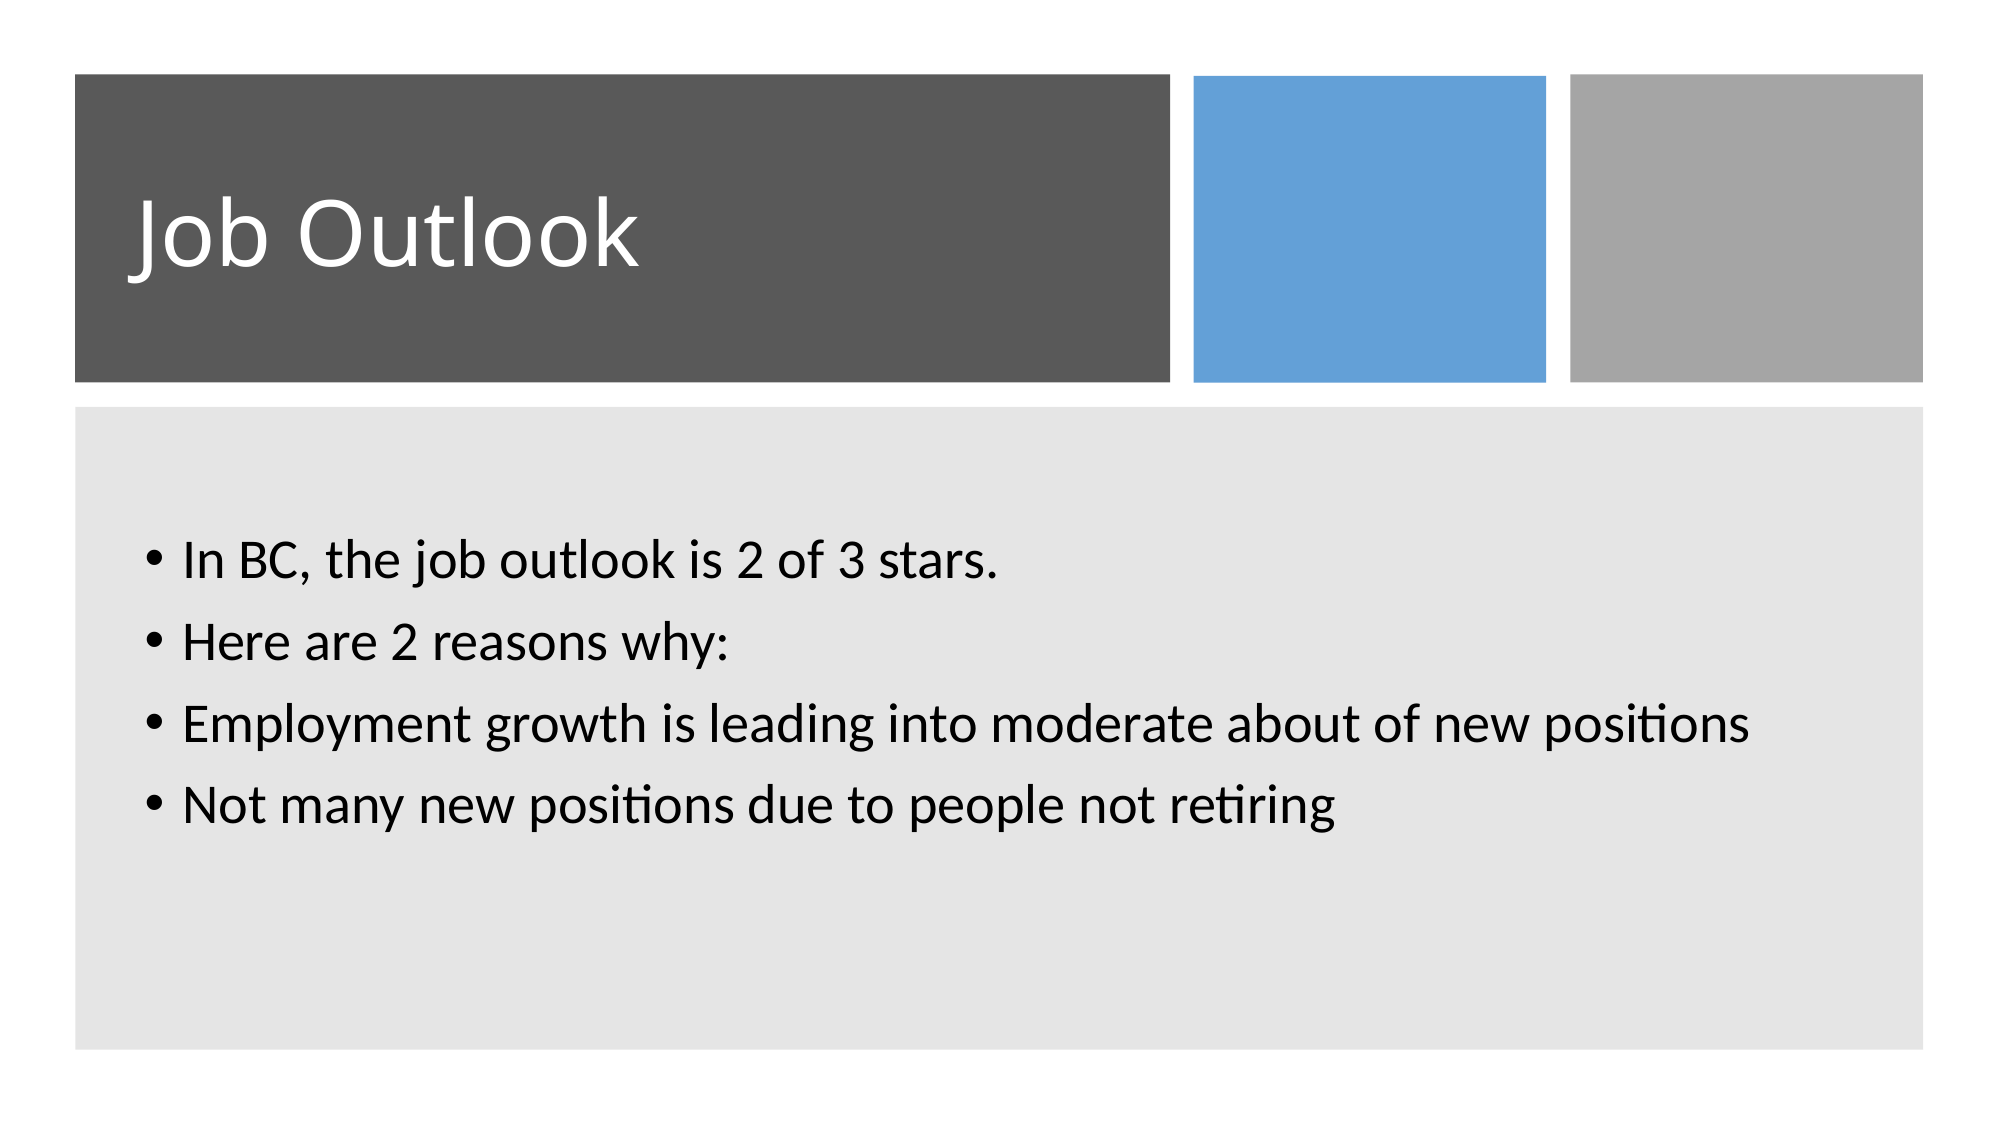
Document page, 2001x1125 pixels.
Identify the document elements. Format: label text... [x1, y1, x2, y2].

text_box [1193, 75, 1547, 384]
title Job Outlook [120, 120, 1119, 354]
text_box [74, 406, 1924, 1051]
text_box [74, 73, 1171, 383]
text_box [1569, 73, 1924, 383]
list In BC, the job outlook is 2 of 3 stars. Here are 2 reasons why: Employment growth is leading into moderate about of new positions Not many new positions due to people not retiring [129, 459, 1868, 998]
